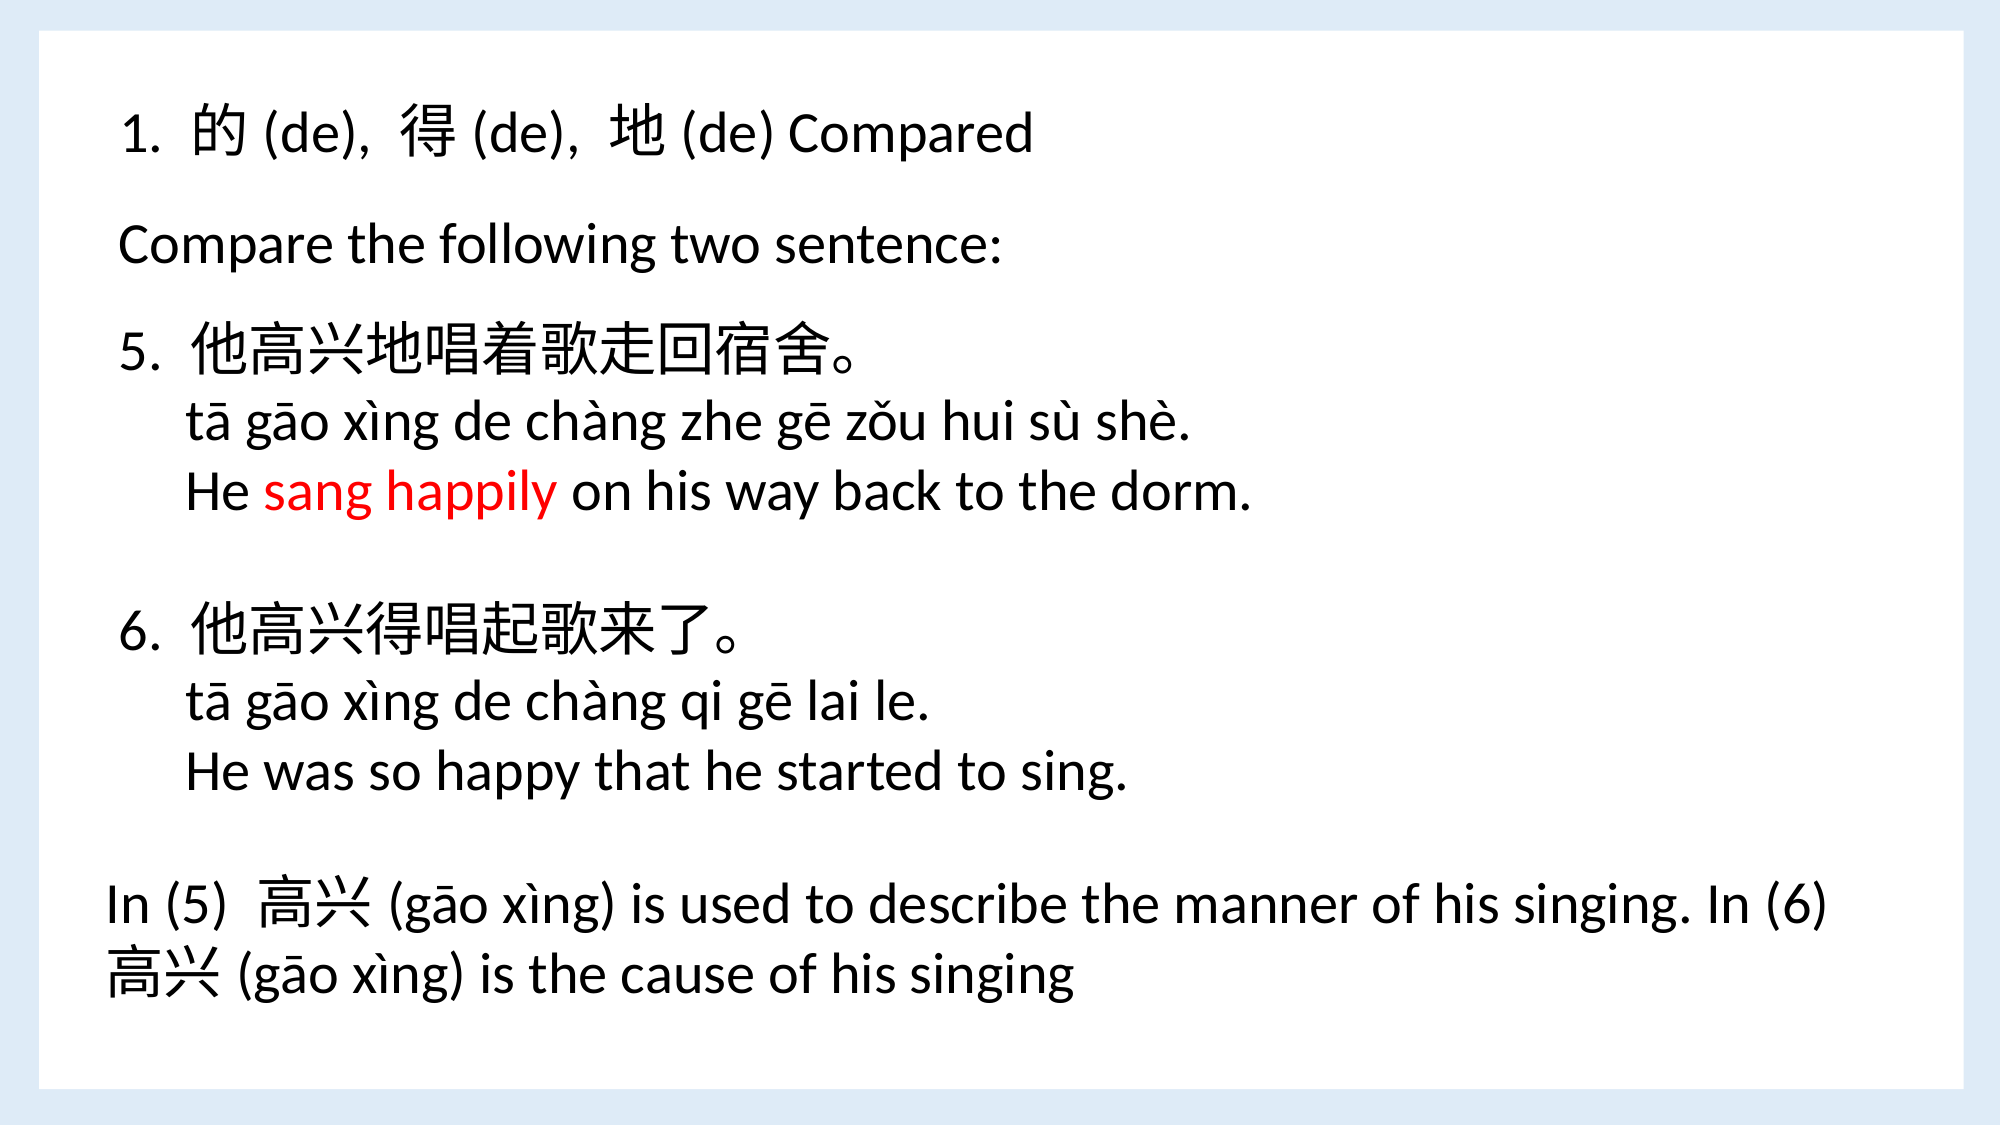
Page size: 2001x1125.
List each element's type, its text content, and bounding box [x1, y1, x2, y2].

text_box Compare the following two sentence: [104, 198, 1923, 283]
text_box 5. 他高兴地唱着歌走回宿舍。 tā gāo xìng de chàng zhe gē zǒu hui sù shè. He sang happily on his way back to the dorm. 6. 他高兴得唱起歌来了。 tā gāo xìng de chàng qi gē lai le. He was so happy that he started to sing. [104, 305, 1923, 810]
text_box 1. 的(de), 得(de), 地(de) Compared [104, 86, 1554, 172]
text_box [38, 30, 1965, 1090]
text_box In (5) 高兴(gāo xìng) is used to describe the manner of his singing. In (6) 高兴(gāo xìng) is the cause of his singing [91, 857, 1909, 1013]
